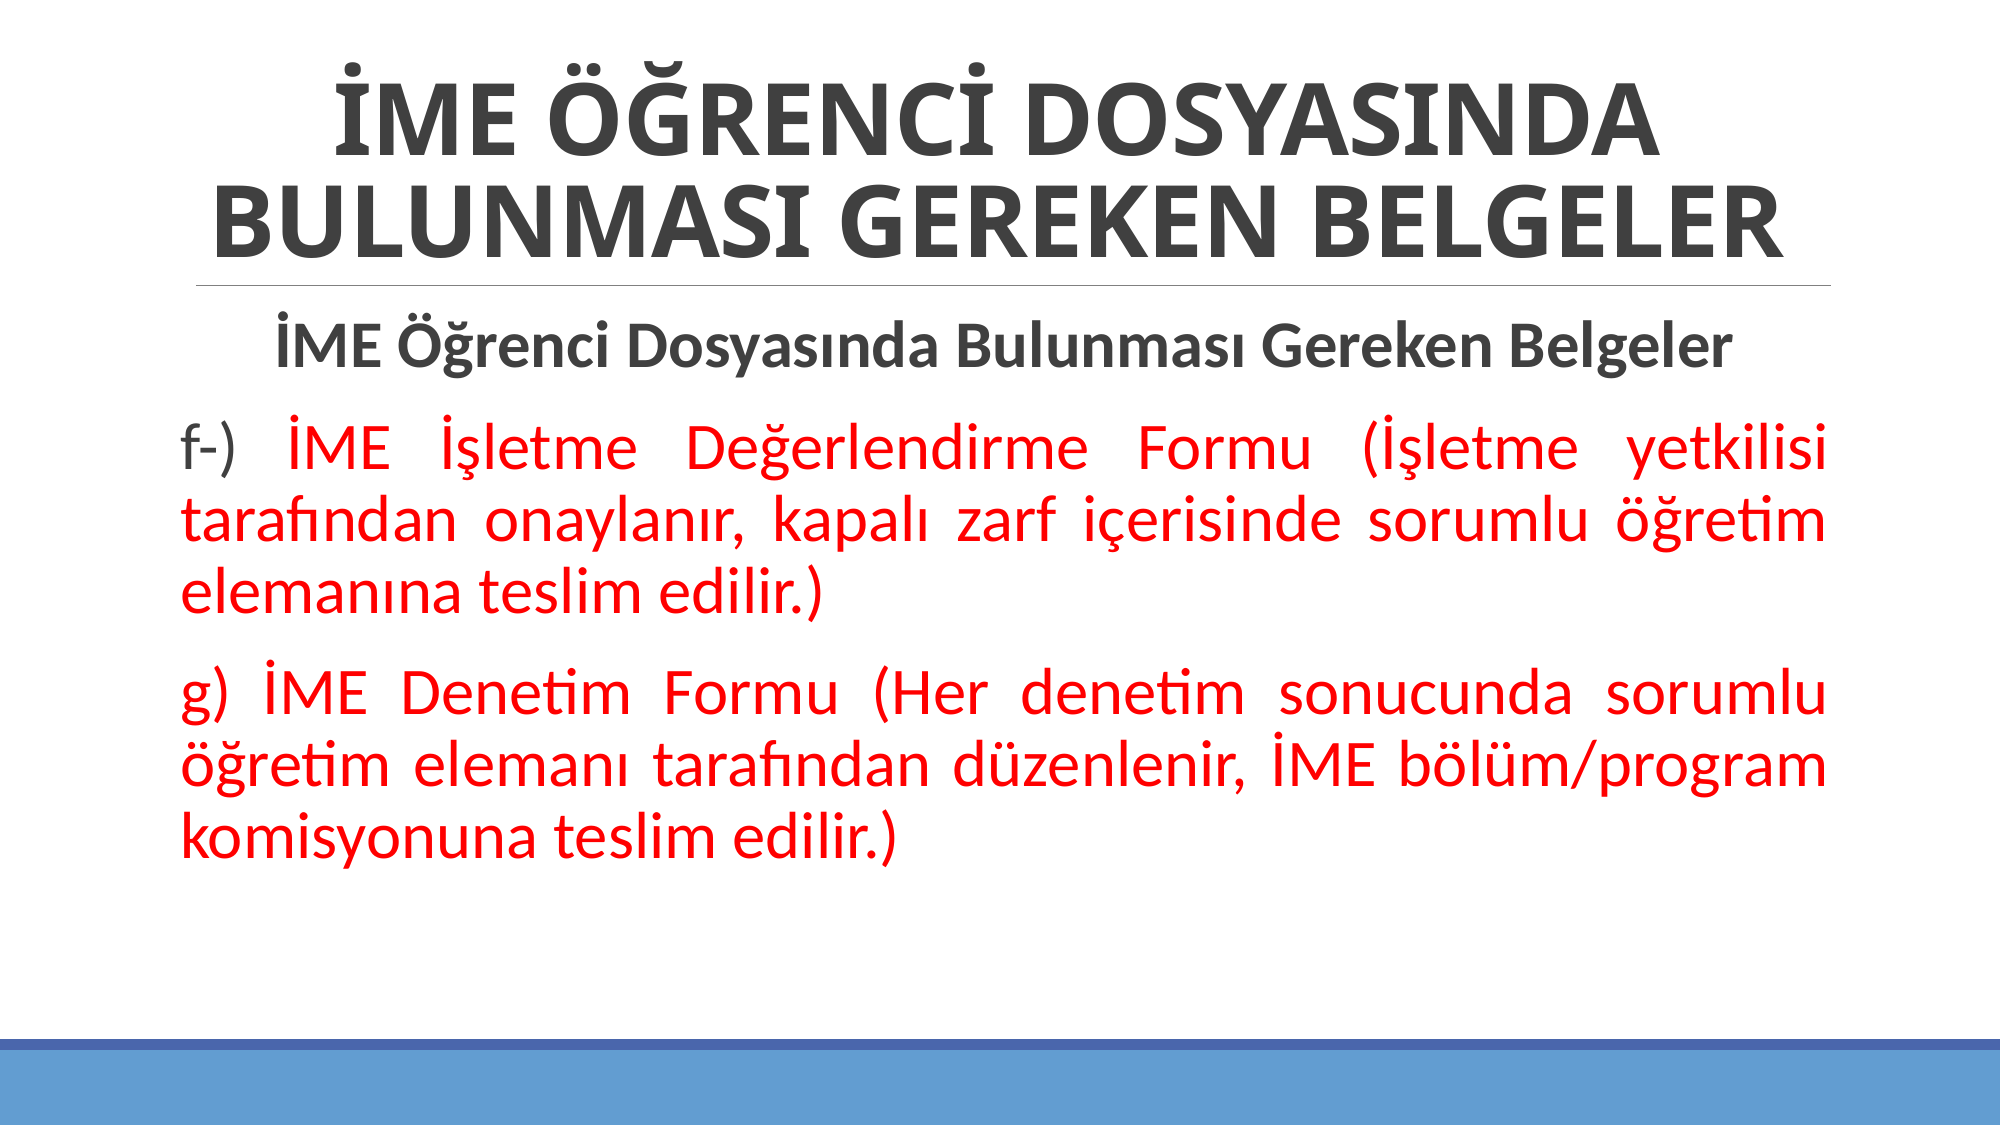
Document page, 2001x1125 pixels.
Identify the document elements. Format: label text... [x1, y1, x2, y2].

list İME Öğrenci Dosyasında Bulunması Gereken Belgeler f-) İME İşletme Değerlendirme Formu (İşletme yetkilisi tarafından onaylanır, kapalı zarf içerisinde sorumlu öğretim elemanına teslim edilir.) g) İME Denetim Formu (Her denetim sonucunda sorumlu öğretim elemanı tarafından düzenlenir, İME bölüm/program komisyonuna teslim edilir.) [180, 302, 1830, 1014]
title İME ÖĞRENCİ DOSYASINDA BULUNMASI GEREKEN BELGELER [163, 47, 1830, 285]
